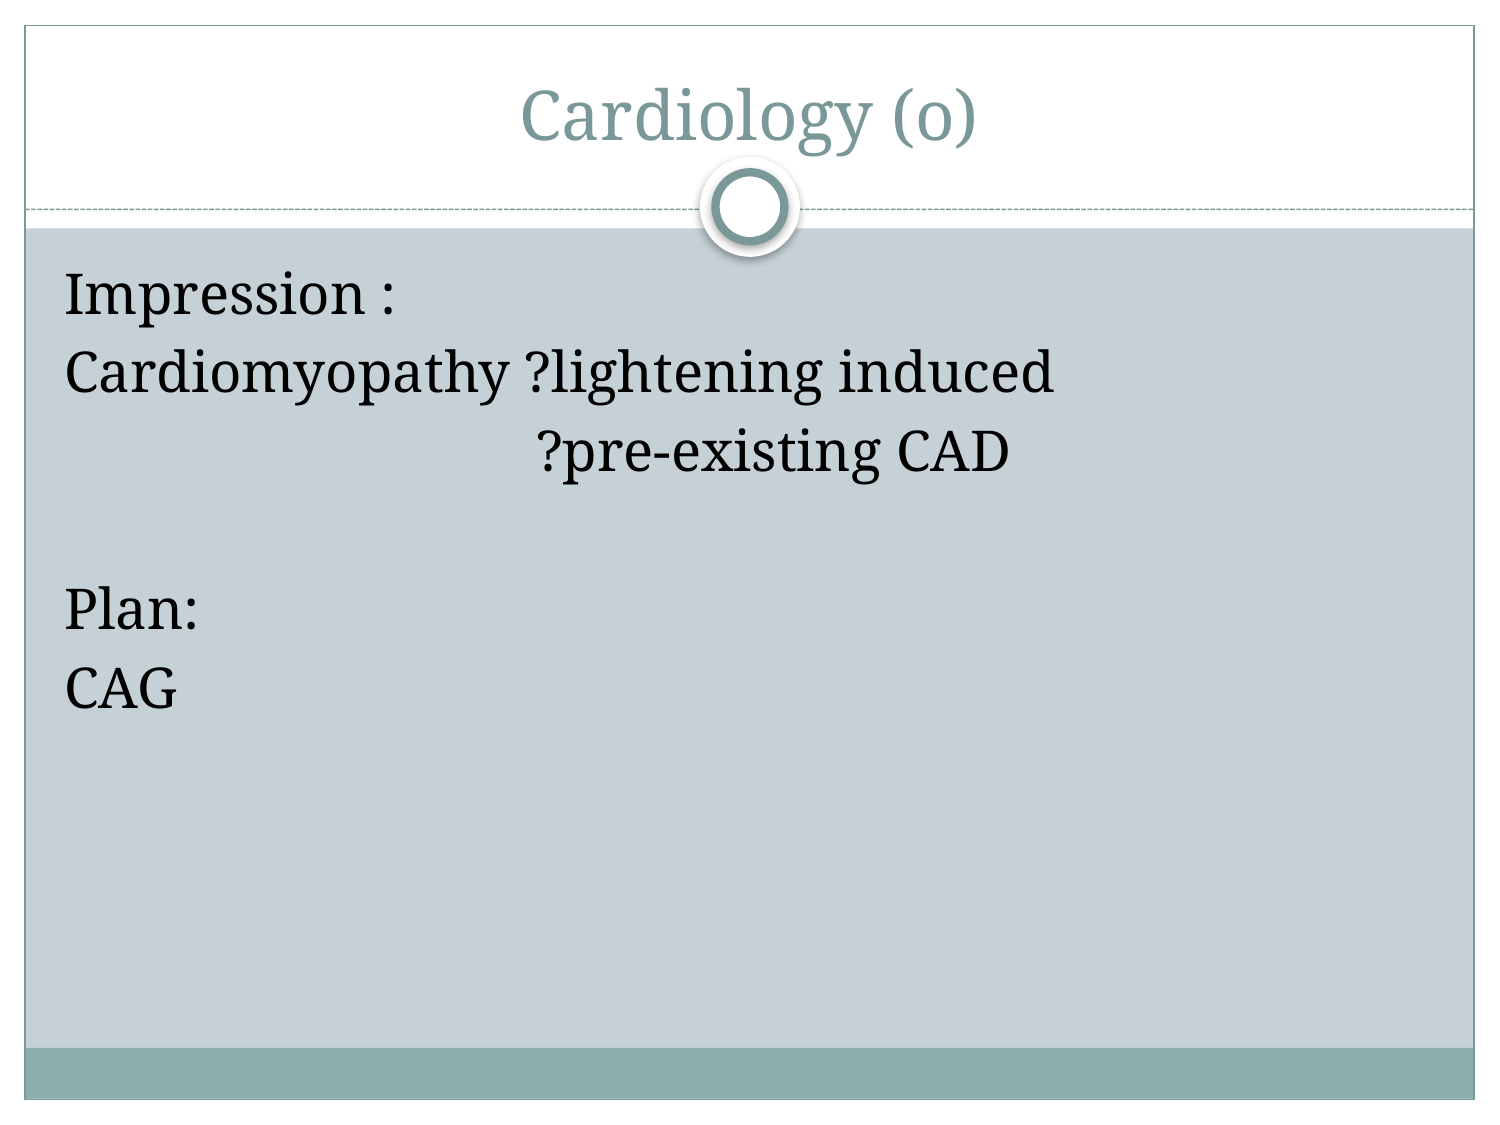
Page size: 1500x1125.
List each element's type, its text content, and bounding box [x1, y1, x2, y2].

list Impression : Cardiomyopathy ?lightening induced ?pre-existing CAD Plan: CAG [49, 250, 1445, 1001]
title Cardiology (o) [49, 37, 1450, 162]
